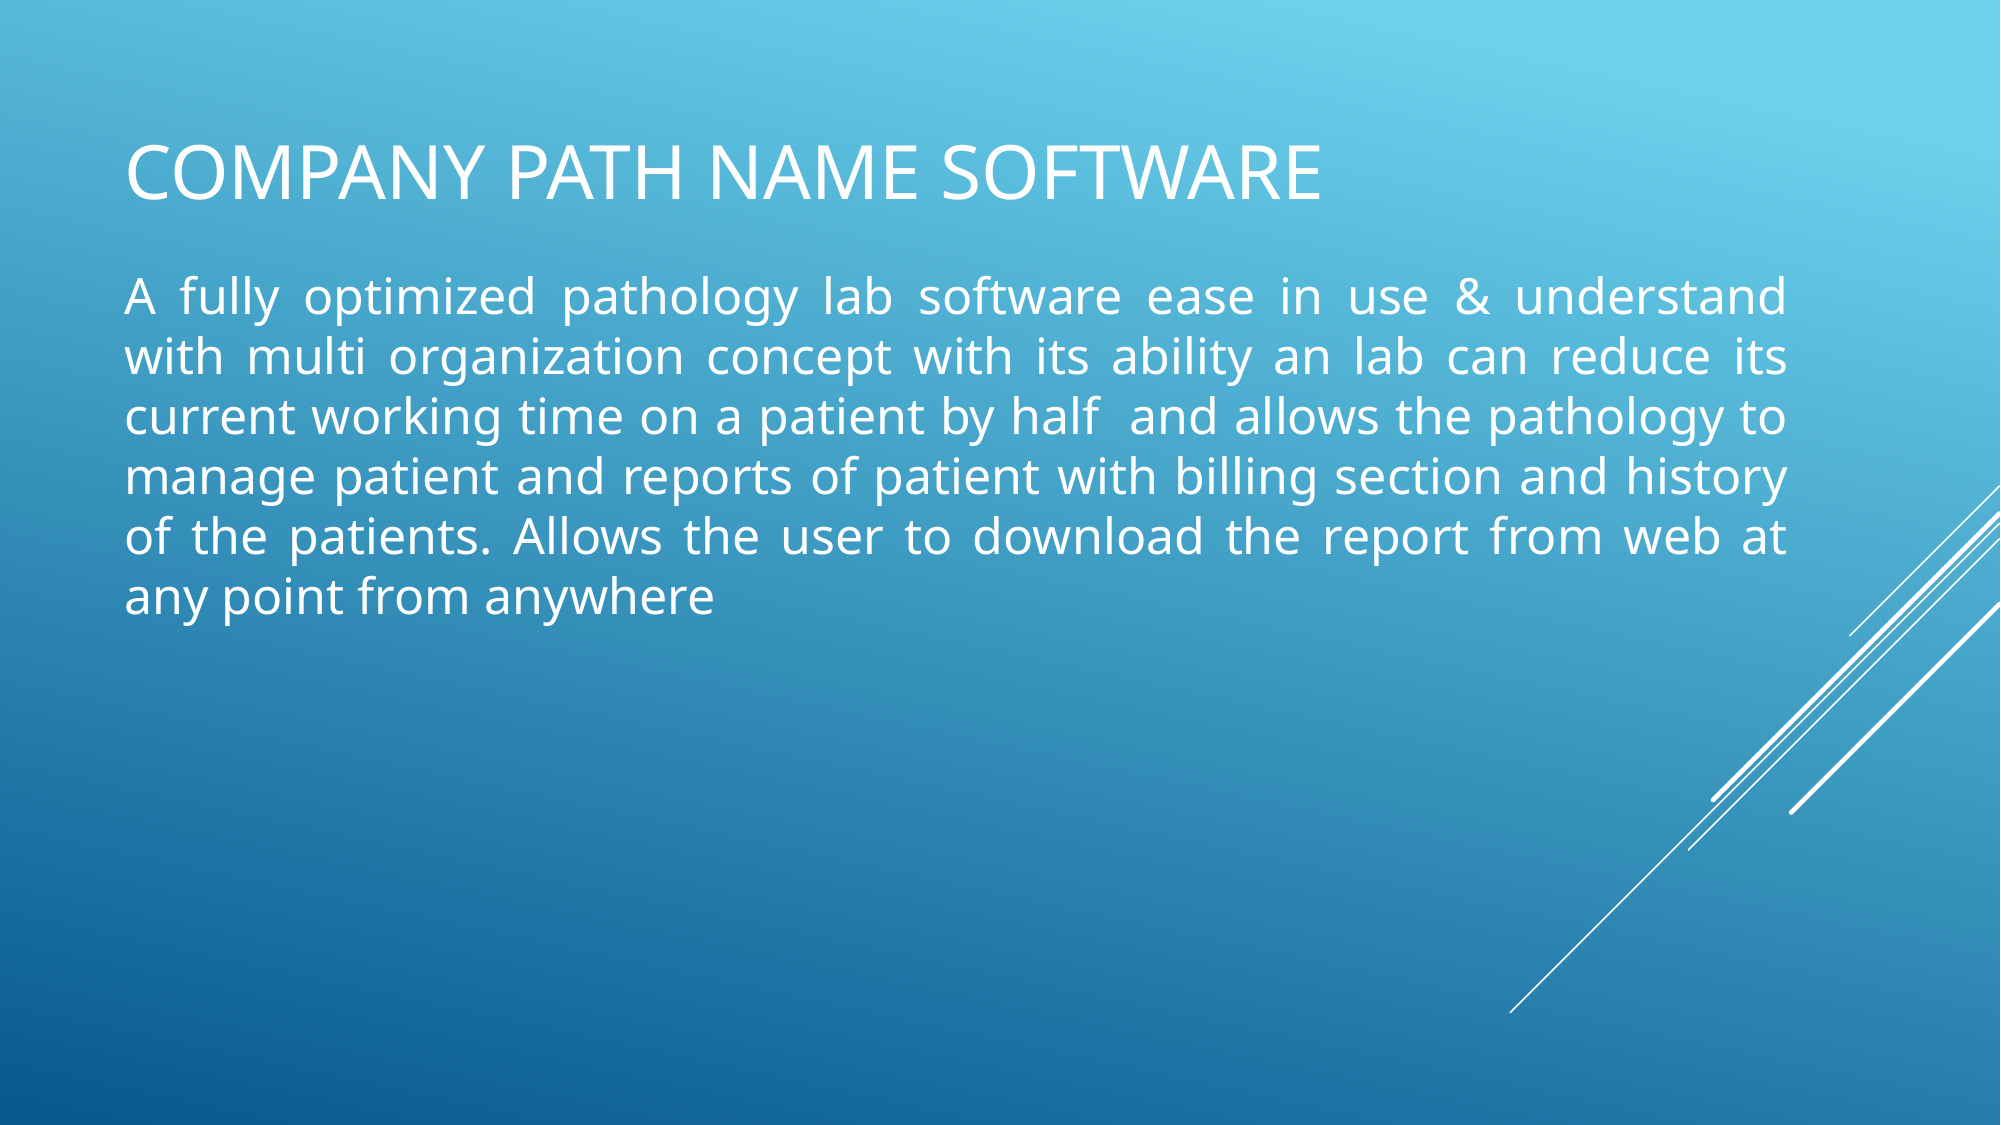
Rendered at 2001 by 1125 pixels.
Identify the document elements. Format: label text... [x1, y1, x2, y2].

list A fully optimized pathology lab software ease in use & understand with multi organization concept with its ability an lab can reduce its current working time on a patient by half and allows the pathology to manage patient and reports of patient with billing section and history of the patients. Allows the user to download the report from web at any point from anywhere [109, 256, 1805, 593]
title COMPANY PATH NAME software [109, 34, 1714, 223]
